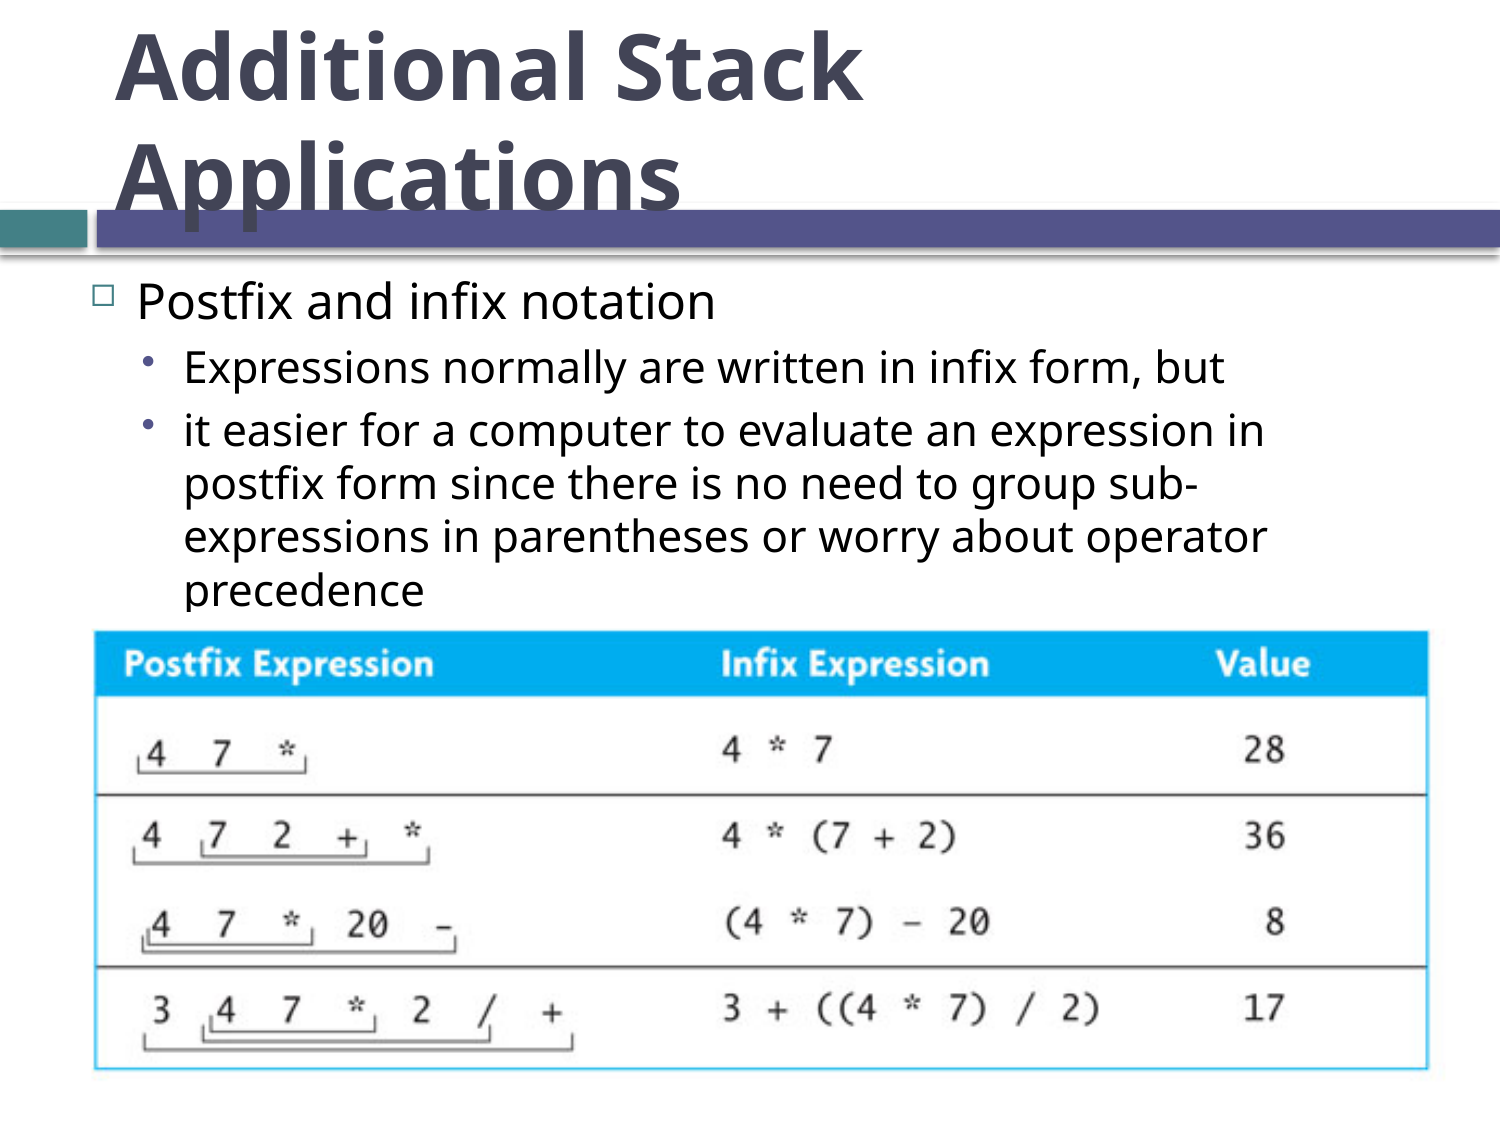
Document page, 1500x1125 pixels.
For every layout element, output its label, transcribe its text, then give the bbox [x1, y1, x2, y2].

list Postfix and infix notation Expressions normally are written in infix form, but it easier for a computer to evaluate an expression in postfix form since there is no need to group sub-expressions in parentheses or worry about operator precedence [74, 262, 1426, 612]
picture [74, 612, 1463, 1092]
title Additional Stack Applications [100, 37, 1439, 201]
